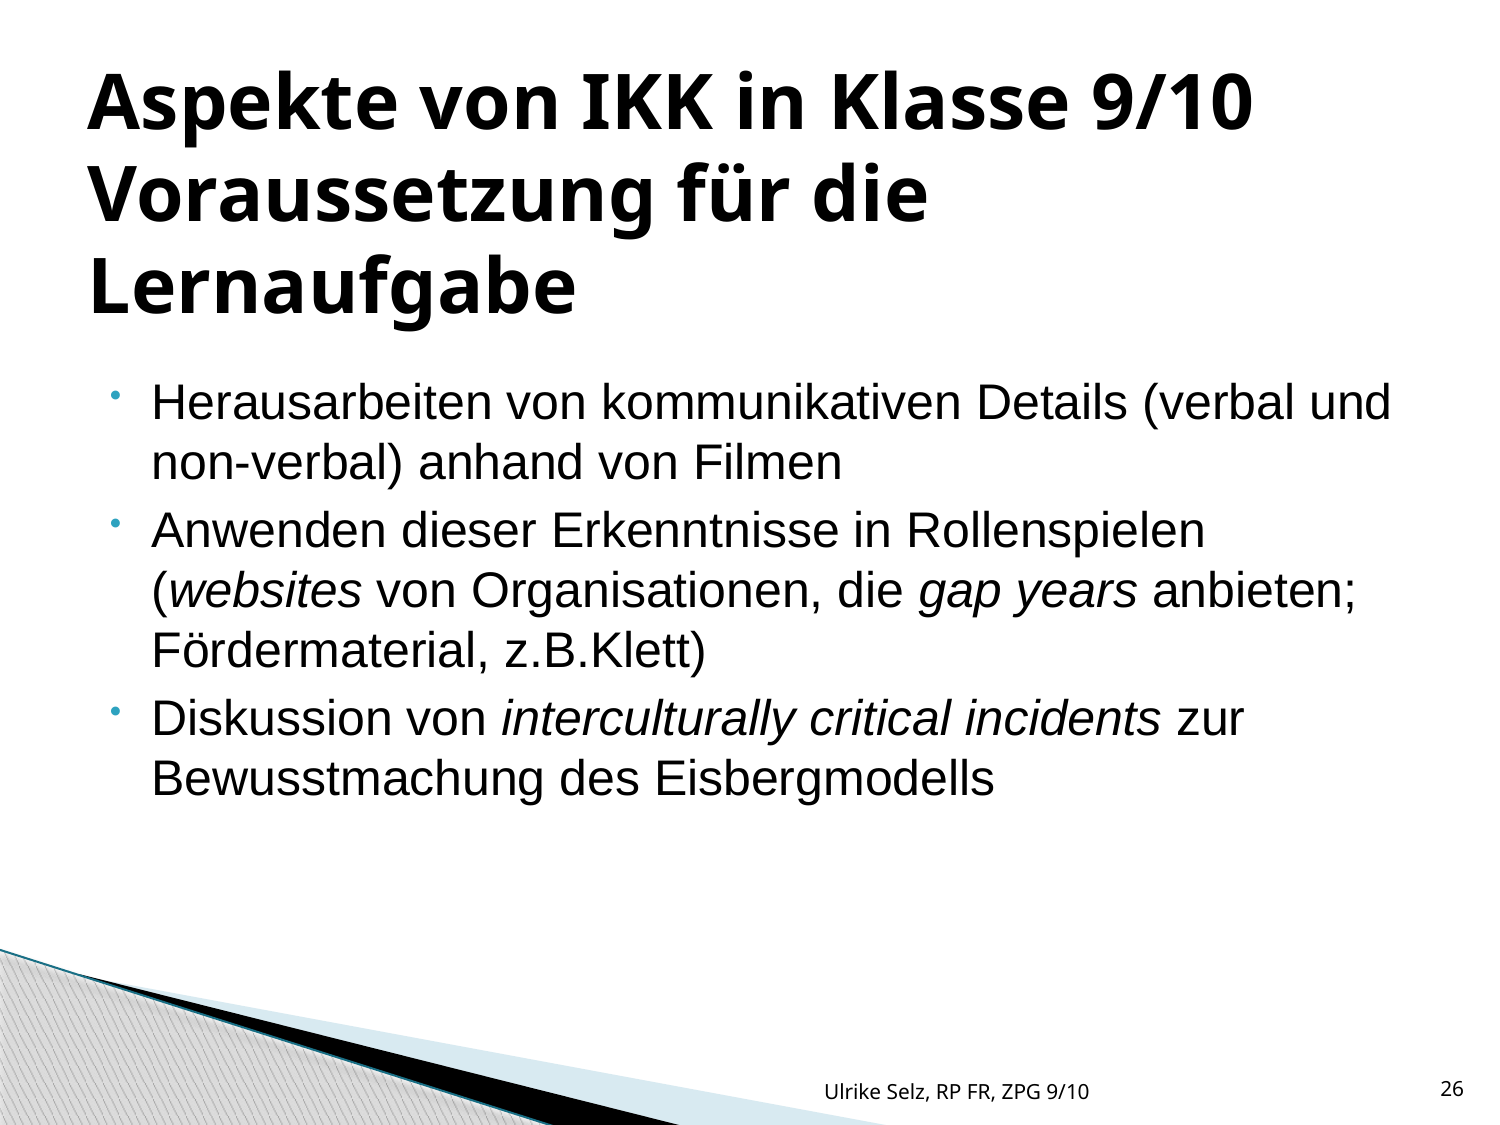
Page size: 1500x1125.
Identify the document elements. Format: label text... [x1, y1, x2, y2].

list Herausarbeiten von kommunikativen Details (verbal und non-verbal) anhand von Filmen Anwenden dieser Erkenntnisse in Rollenspielen (websites von Organisationen, die gap years anbieten; Fördermaterial, z.B.Klett) Diskussion von interculturally critical incidents zur Bewusstmachung des Eisbergmodells [76, 361, 1428, 987]
title Aspekte von IKK in Klasse 9/10 Voraussetzung für die Lernaufgabe [72, 43, 1423, 338]
slide_number 26 [1418, 1051, 1479, 1112]
text_box Ulrike Selz, RP FR, ZPG 9/10 [718, 1051, 1105, 1112]
